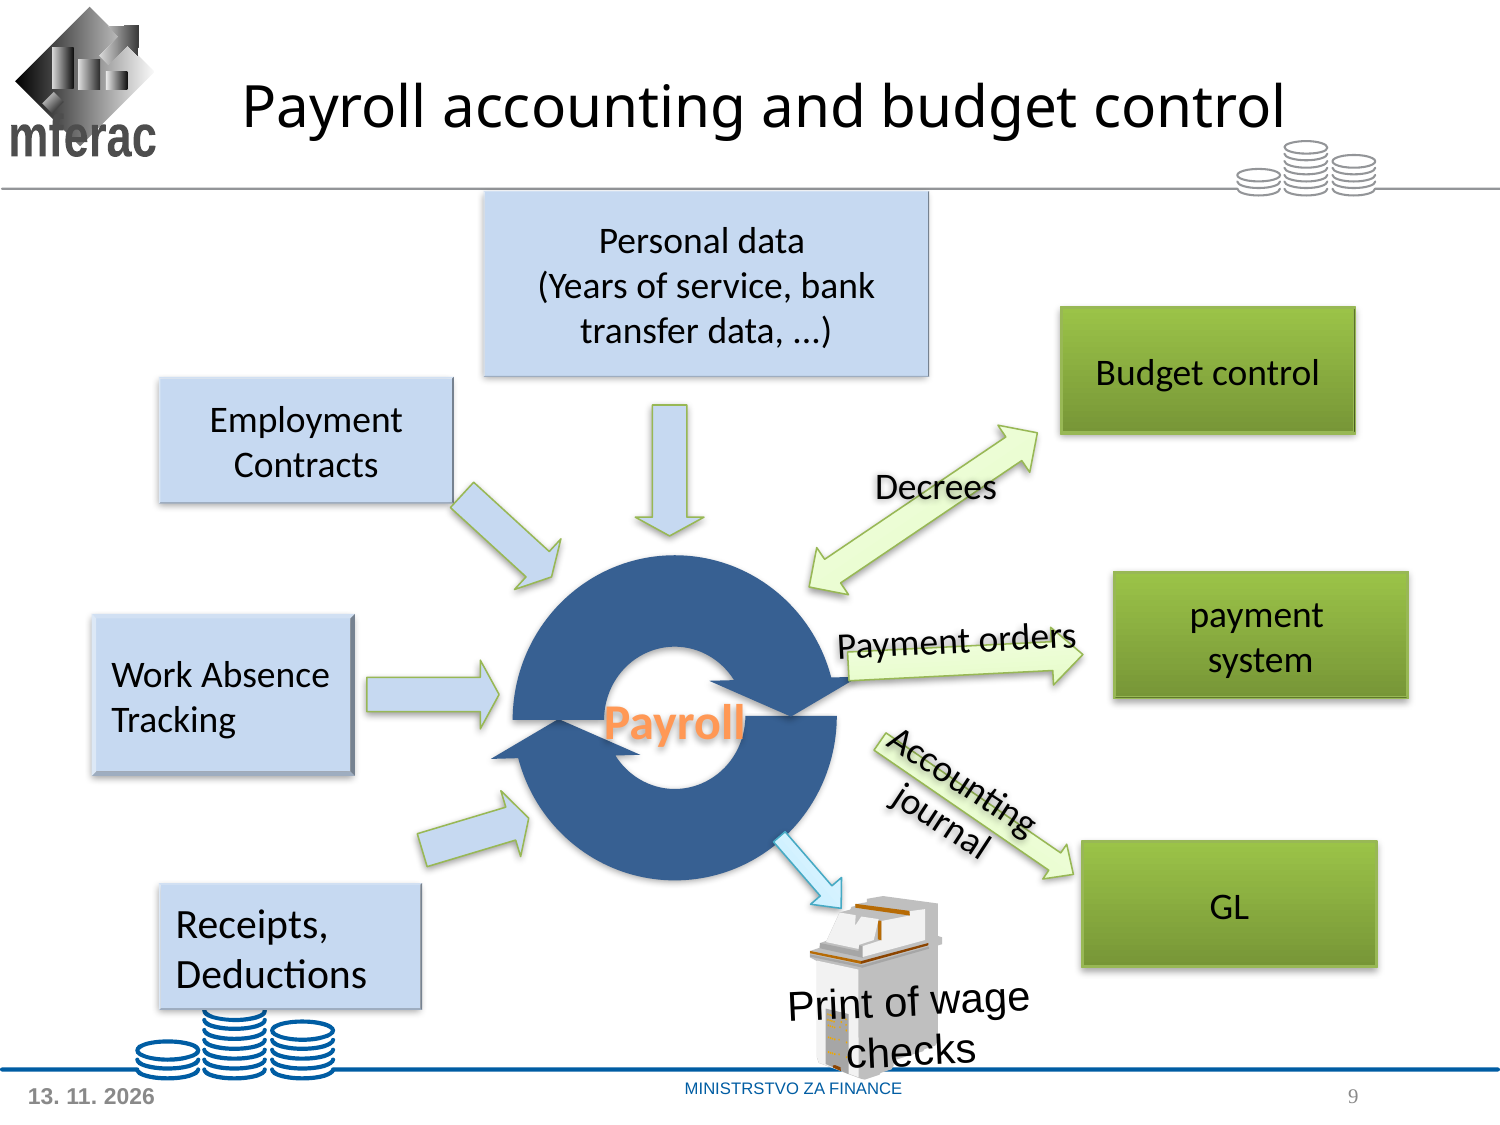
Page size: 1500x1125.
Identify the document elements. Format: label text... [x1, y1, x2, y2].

text_box Print of wage checks [730, 971, 806, 1090]
text_box Decrees [844, 442, 1028, 527]
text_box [483, 521, 867, 914]
text_box payment system [1112, 570, 1410, 699]
text_box [634, 404, 705, 520]
text_box [366, 676, 478, 713]
text_box [1000, 819, 1075, 880]
text_box Work Absence Tracking [91, 613, 355, 776]
table_header MIA [93, 614, 353, 618]
text_box GL [1081, 840, 1378, 969]
text_box [416, 814, 478, 868]
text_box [808, 886, 943, 1080]
text_box Budget control [1059, 306, 1356, 435]
text_box Employment Contracts [158, 376, 454, 504]
text_box [997, 424, 1039, 465]
text_box Print of wage checks [947, 958, 1090, 1080]
text_box [871, 534, 915, 564]
text_box [873, 732, 919, 774]
text_box Payroll accounting and budget control [226, 51, 1409, 146]
text_box Accounting journal [871, 697, 1049, 904]
text_box Receipts, Deductions [158, 883, 423, 1010]
text_box [449, 481, 517, 534]
text_box Personal data (Years of service, bank transfer data, ...) [483, 190, 930, 377]
text_box Payment orders [871, 626, 1084, 686]
